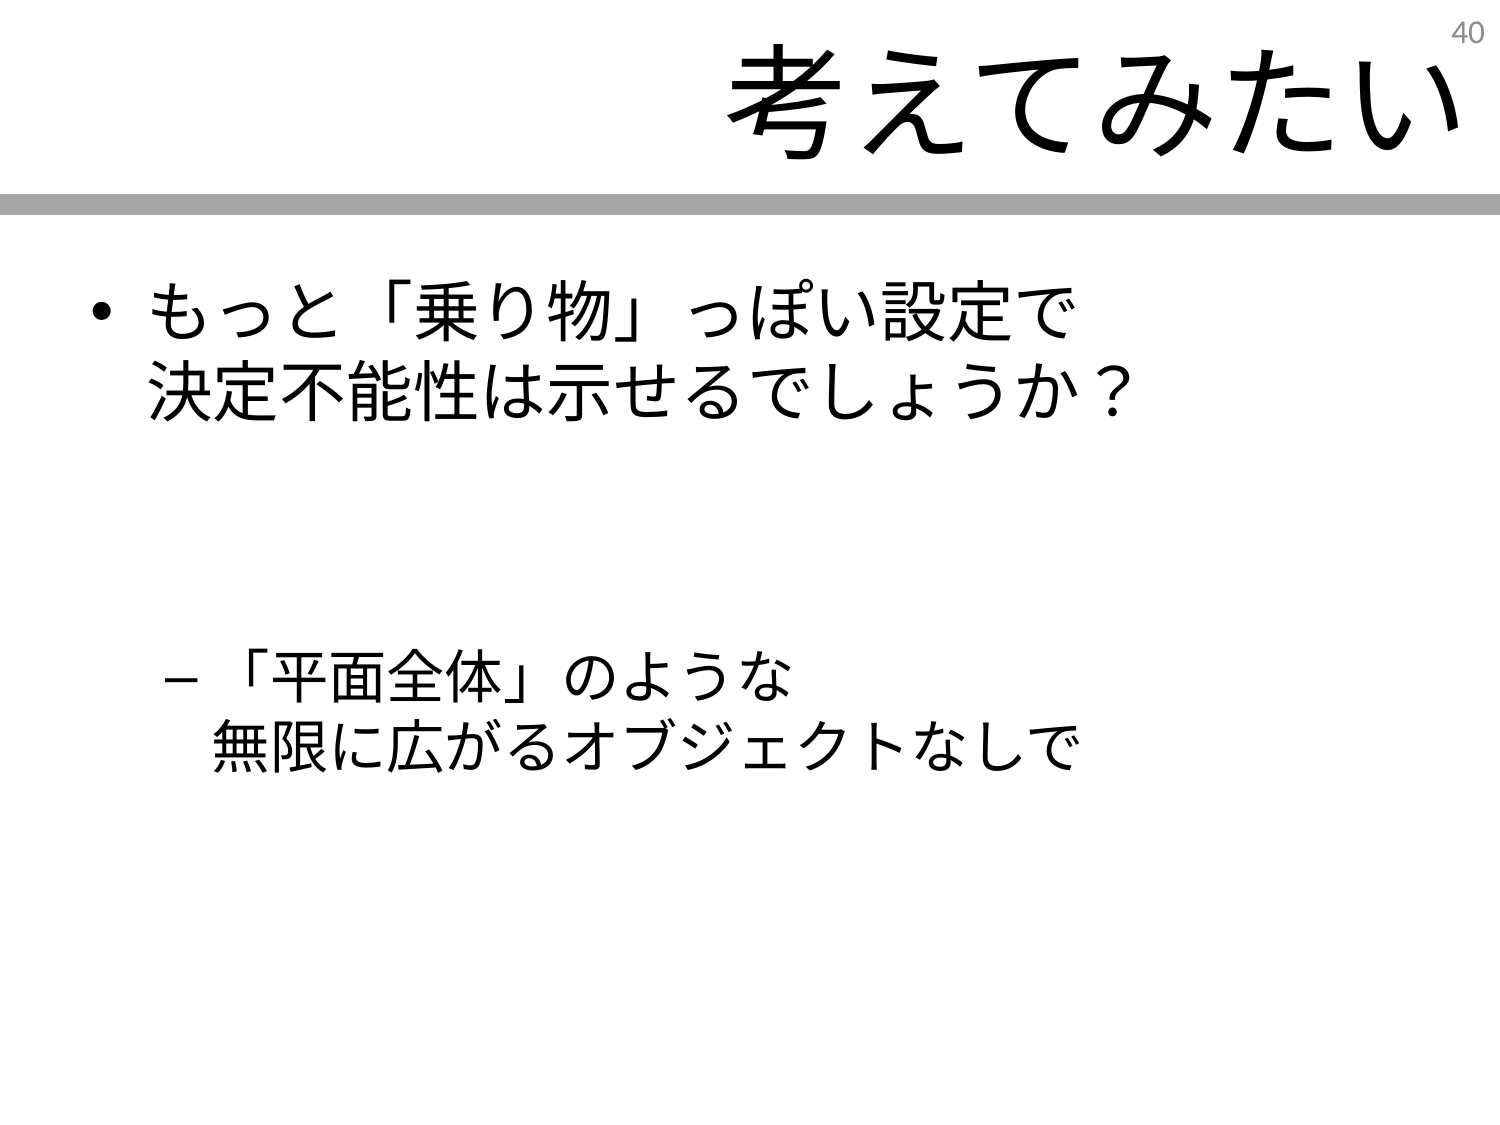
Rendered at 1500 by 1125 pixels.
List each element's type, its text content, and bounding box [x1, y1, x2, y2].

list もっと「乗り物」っぽい設定で 決定不能性は示せるでしょうか？ 「平面全体」のような 無限に広がるオブジェクトなしで [75, 262, 1425, 1005]
title 考えてみたい [133, 5, 1484, 193]
